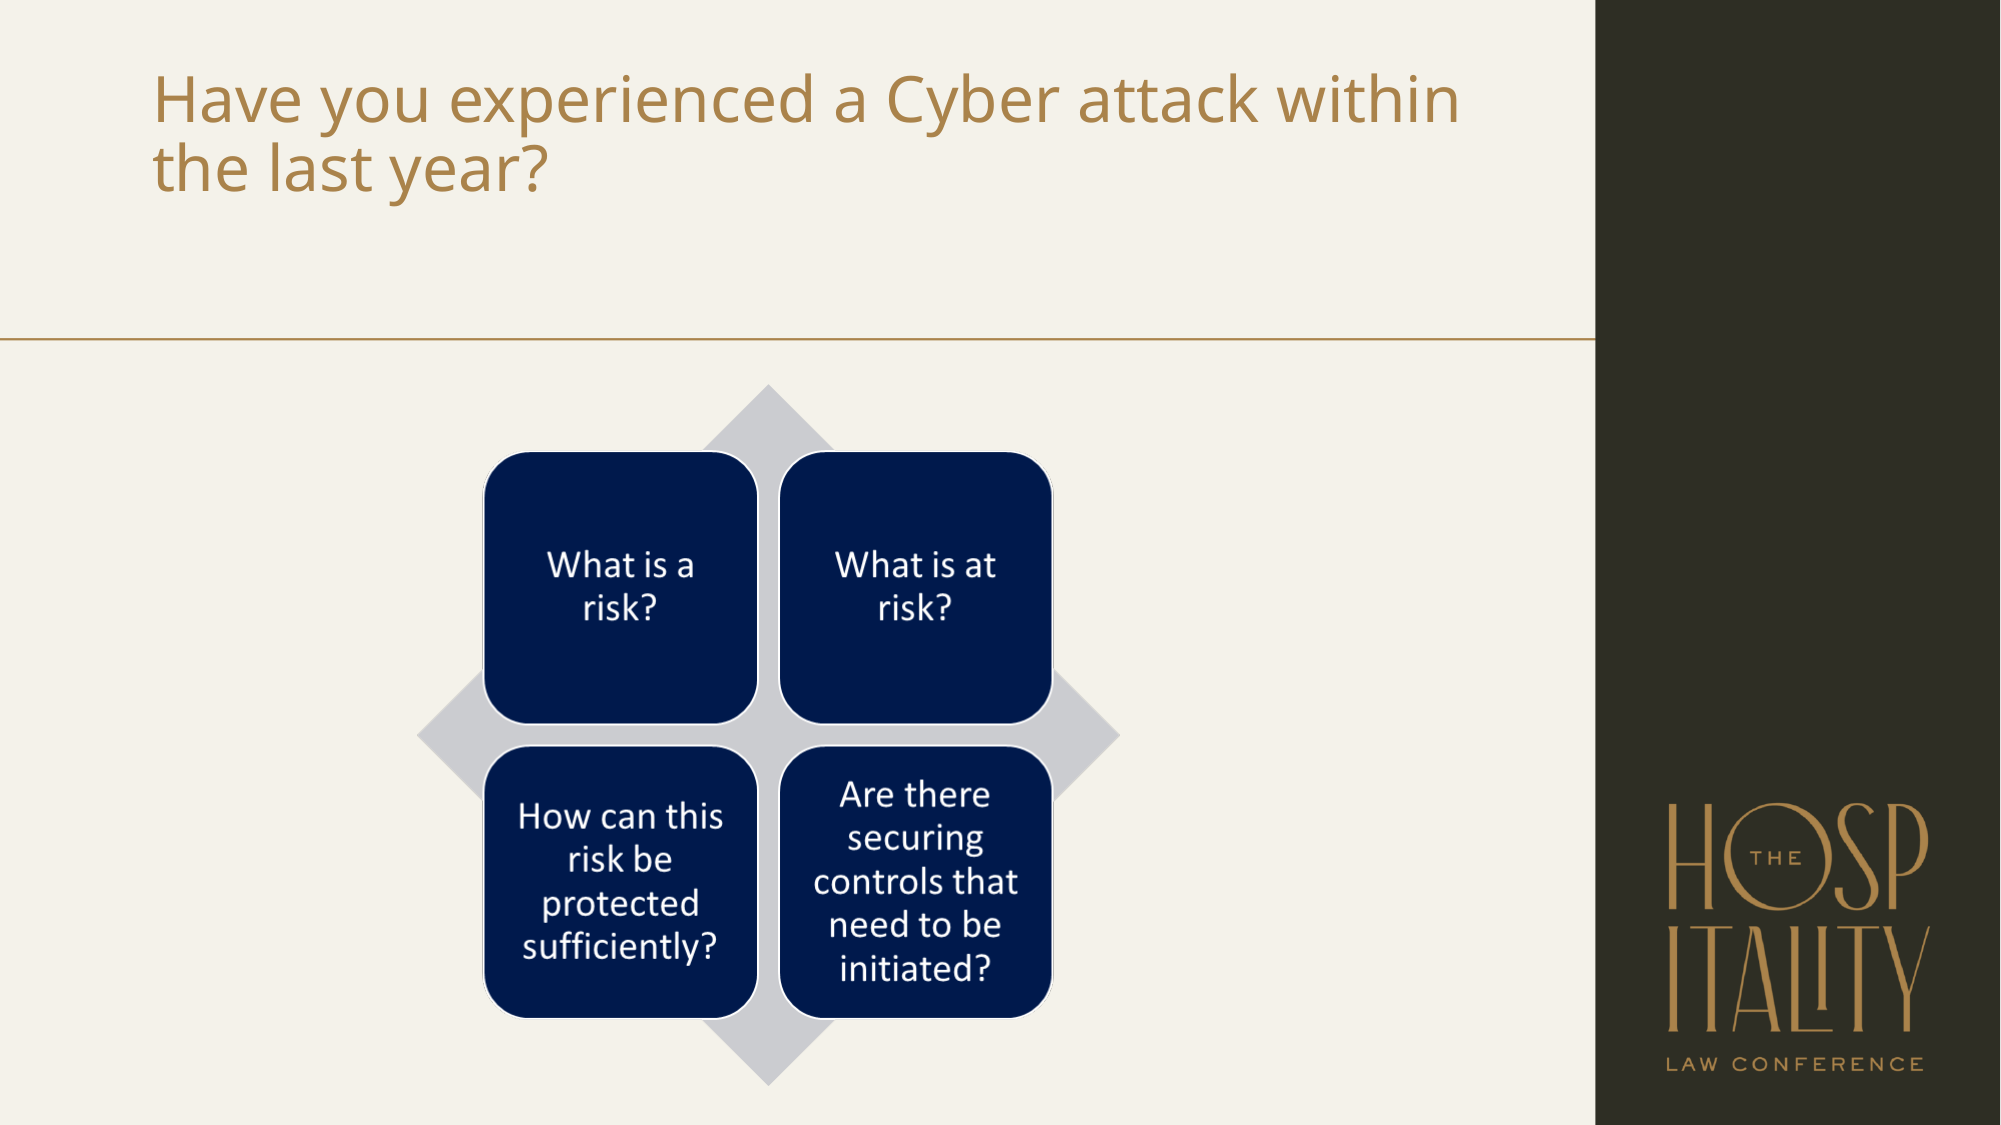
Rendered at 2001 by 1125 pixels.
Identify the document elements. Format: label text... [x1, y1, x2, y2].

picture [0, 0, 2001, 1125]
text_box Have you experienced a Cyber attack within the last year? [137, 59, 1551, 278]
